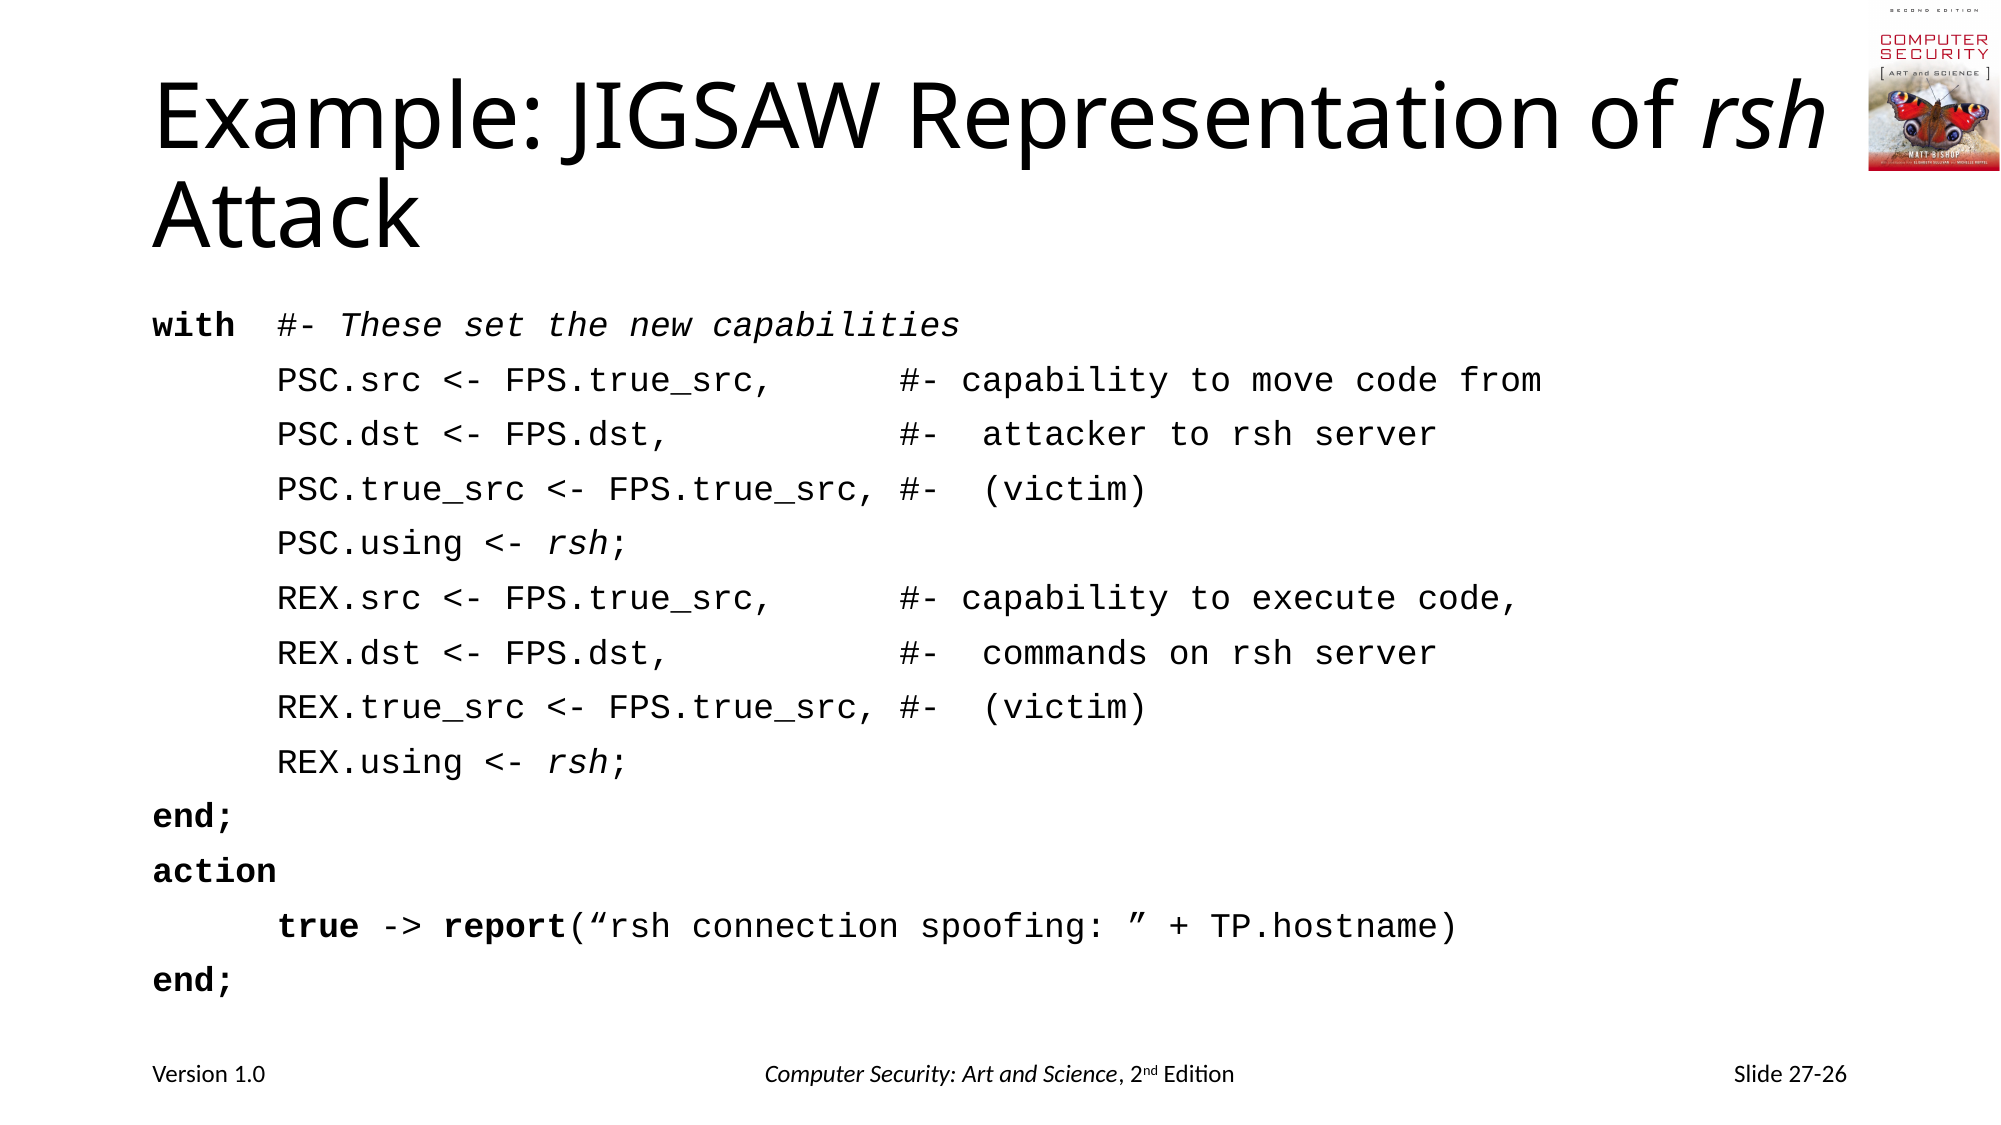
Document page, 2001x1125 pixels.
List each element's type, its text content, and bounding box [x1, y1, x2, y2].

footer Computer Security: Art and Science, 2nd Edition [662, 1042, 1338, 1103]
list with #- These set the new capabilities PSC.src <- FPS.true_src, #- capability to move code from PSC.dst <- FPS.dst, #- attacker to rsh server PSC.true_src <- FPS.true_src, #- (victim) PSC.using <- rsh; REX.src <- FPS.true_src, #- capability to execute code, REX.dst <- FPS.dst, #- commands on rsh server REX.true_src <- FPS.true_src, #- (victim) REX.using <- rsh; end; action true -> report(“rsh connection spoofing: ” + TP.hostname) end; [137, 299, 1863, 1014]
picture [1868, 0, 2000, 171]
slide_number Slide 27-26 [1412, 1042, 1863, 1103]
title Example: JIGSAW Representation of rsh Attack [137, 59, 1863, 278]
slide_number Version 1.0 [137, 1042, 588, 1103]
